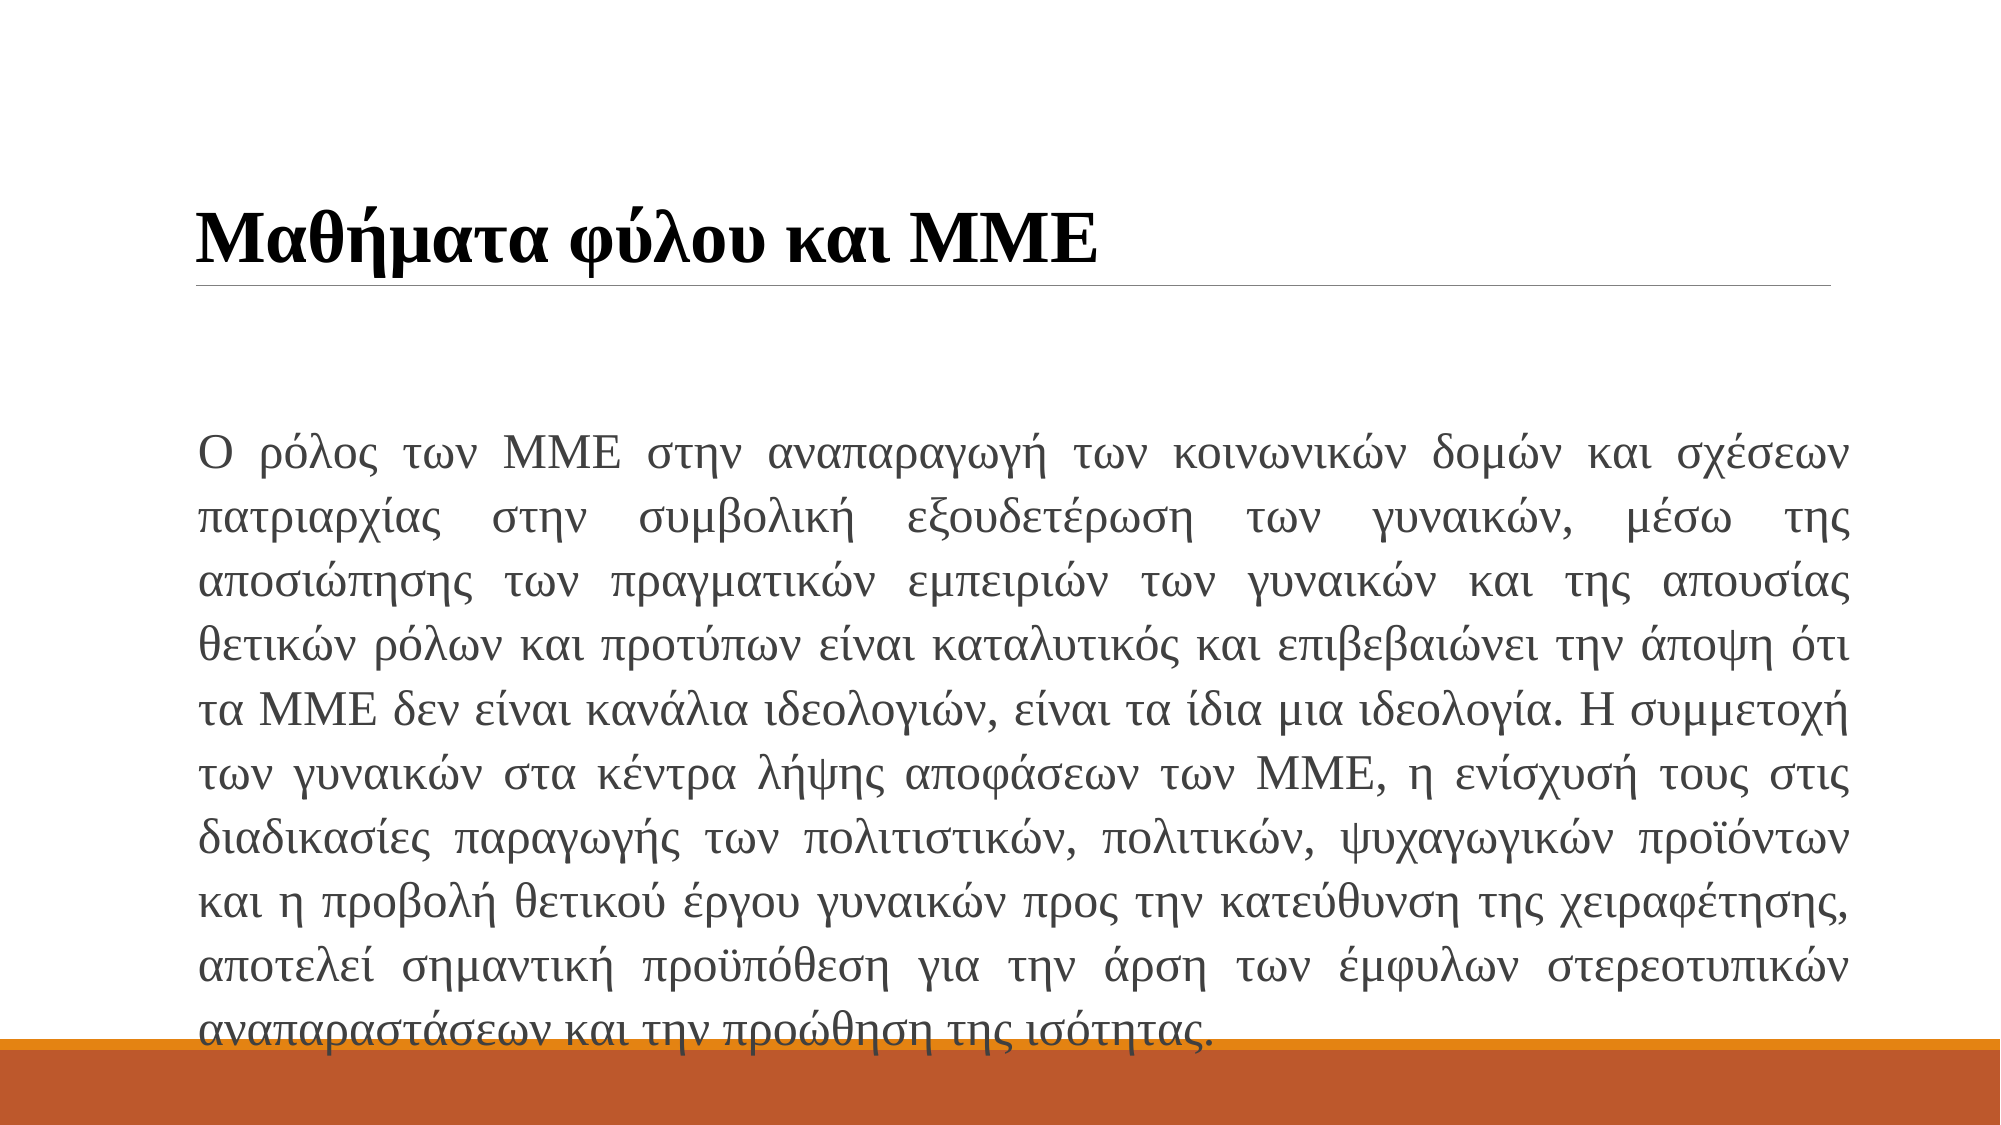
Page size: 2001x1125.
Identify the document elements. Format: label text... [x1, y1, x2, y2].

list Ο ρόλος των ΜΜΕ στην αναπαραγωγή των κοινωνικών δομών και σχέσεων πατριαρχίας στην συμβολική εξουδετέρωση των γυναικών, μέσω της αποσιώπησης των πραγματικών εμπειριών των γυναικών και της απουσίας θετικών ρόλων και προτύπων είναι καταλυτικός και επιβεβαιώνει την άποψη ότι τα ΜΜΕ δεν είναι κανάλια ιδεολογιών, είναι τα ίδια μια ιδεολογία. Η συμμετοχή των γυναικών στα κέντρα λήψης αποφάσεων των ΜΜΕ, η ενίσχυσή τους στις διαδικασίες παραγωγής των πολιτιστικών, πολιτικών, ψυχαγωγικών προϊόντων και η προβολή θετικού έργου γυναικών προς την κατεύθυνση της χειραφέτησης, αποτελεί σημαντική προϋπόθεση για την άρση των έμφυλων στερεοτυπικών αναπαραστάσεων και την προώθηση της ισότητας. [183, 406, 1851, 1066]
title Μαθήματα φύλου και ΜΜΕ [180, 47, 1830, 285]
